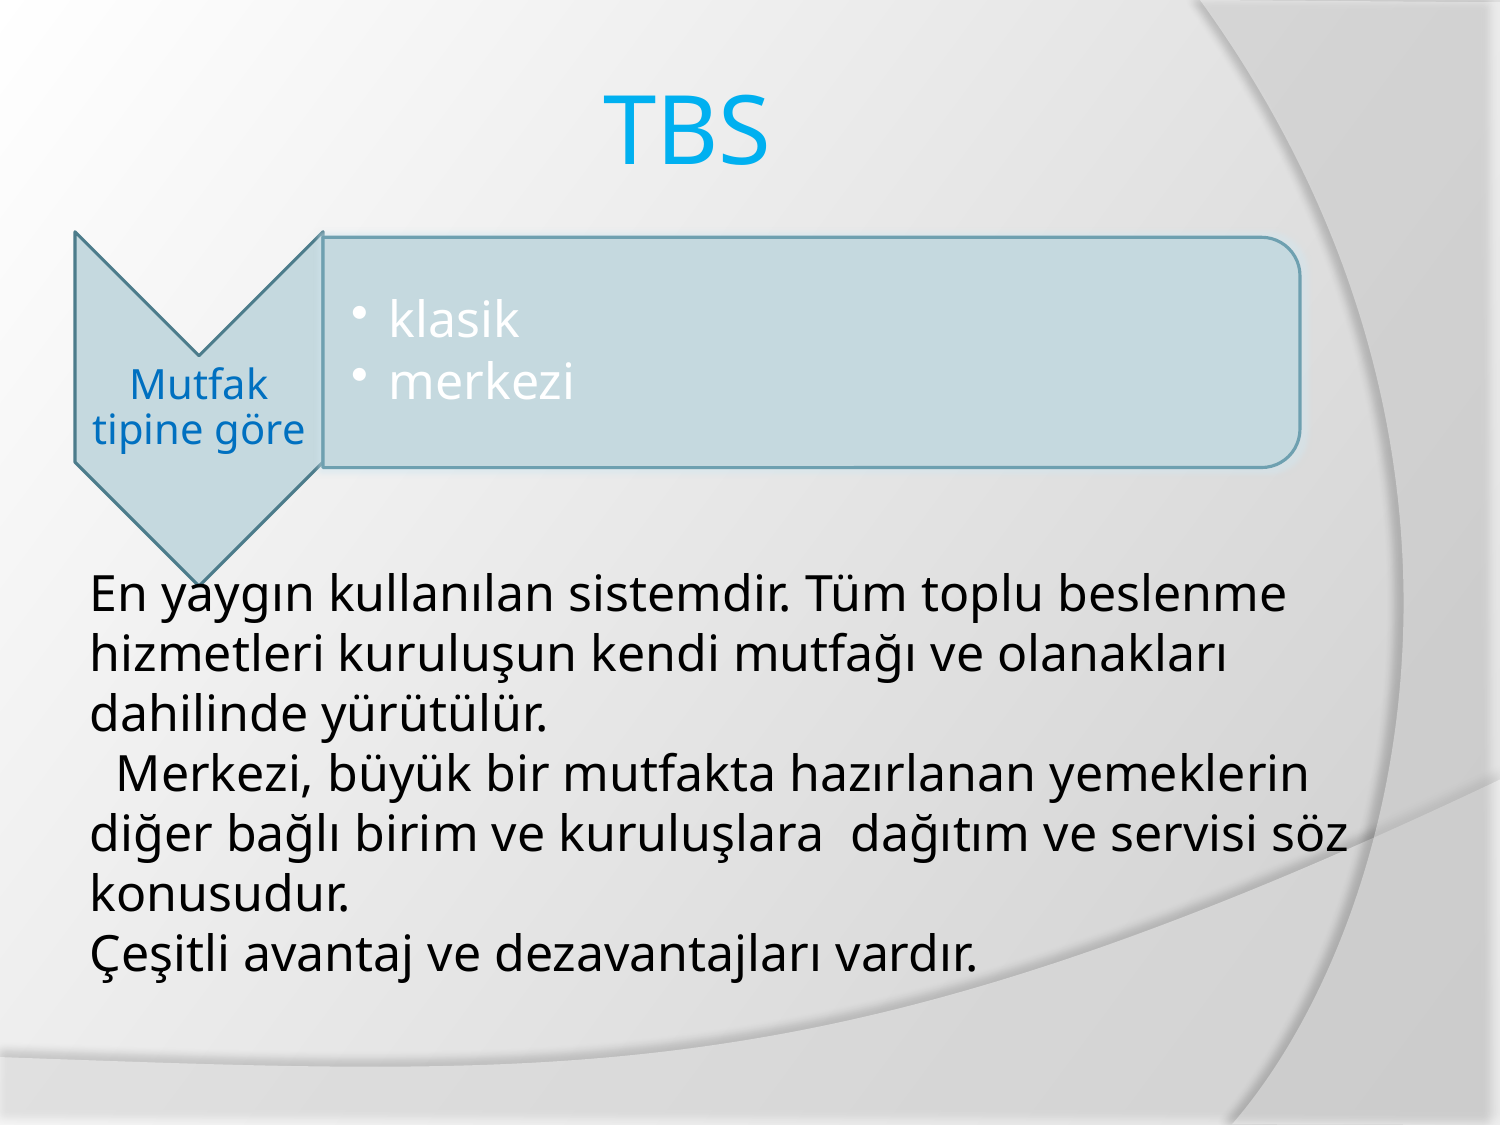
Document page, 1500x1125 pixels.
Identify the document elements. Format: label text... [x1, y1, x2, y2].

text_box En yaygın kullanılan sistemdir. Tüm toplu beslenme hizmetleri kuruluşun kendi mutfağı ve olanakları dahilinde yürütülür. Merkezi, büyük bir mutfakta hazırlanan yemeklerin diğer bağlı birim ve kuruluşlara dağıtım ve servisi söz konusudur. Çeşitli avantaj ve dezavantajları vardır. [75, 463, 1400, 1034]
title TBS [75, 45, 1300, 209]
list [74, 231, 1301, 587]
